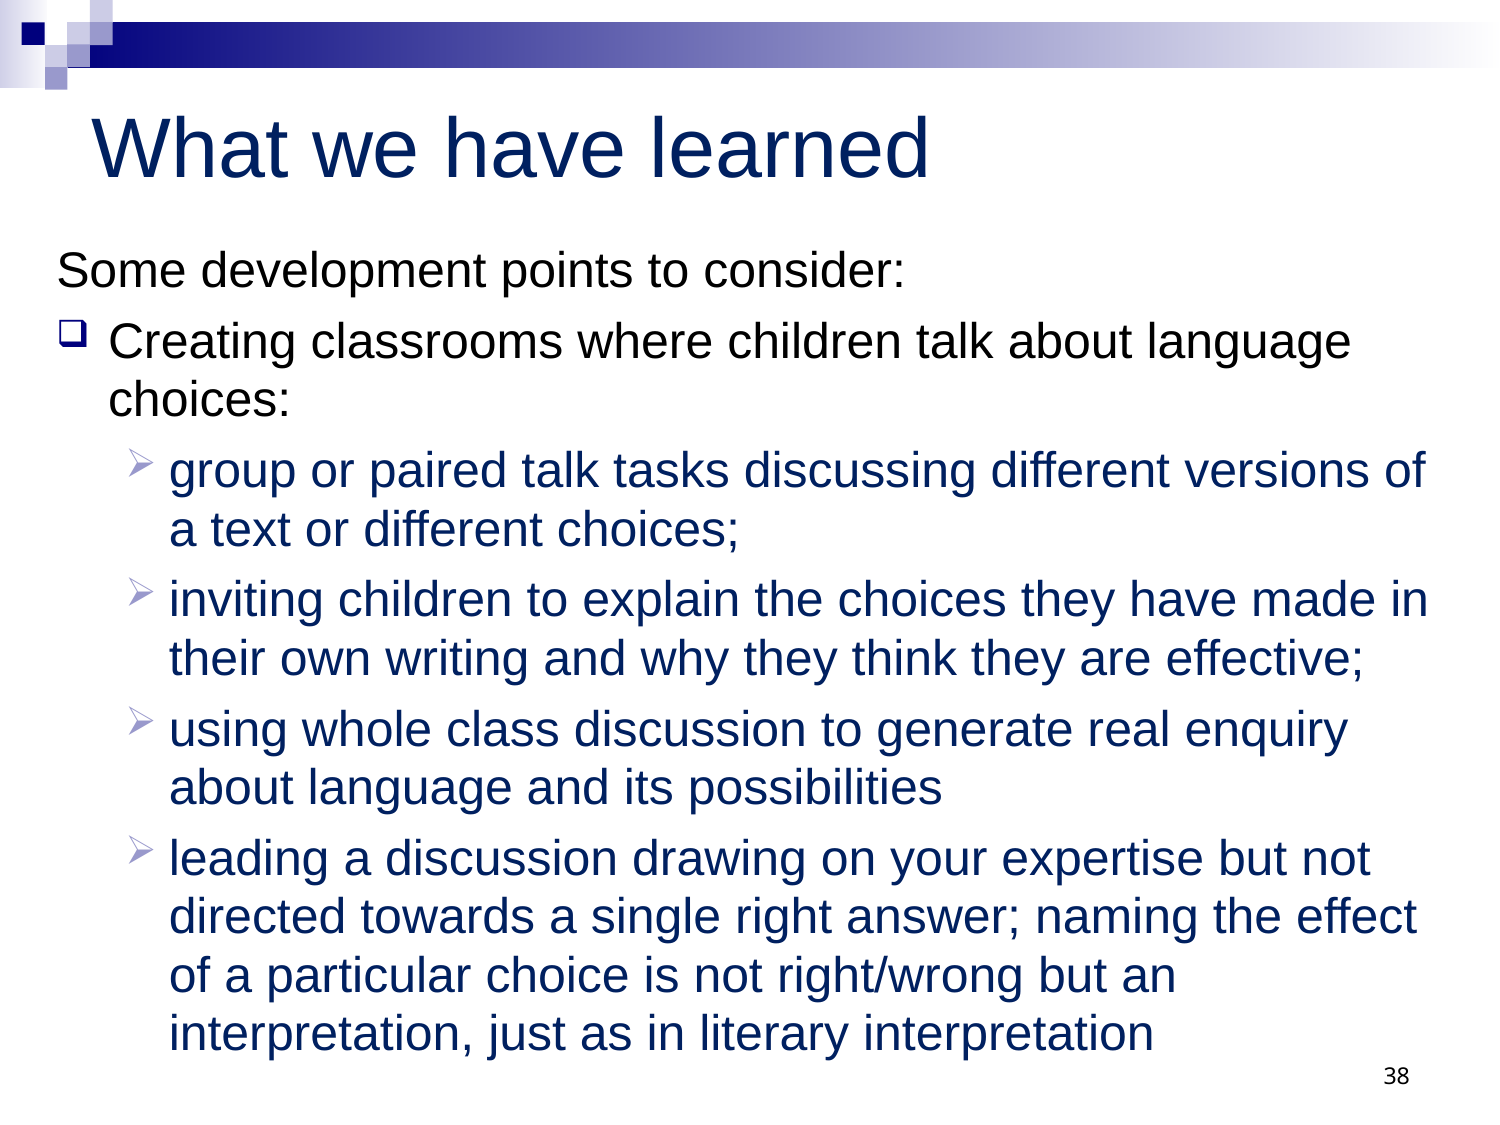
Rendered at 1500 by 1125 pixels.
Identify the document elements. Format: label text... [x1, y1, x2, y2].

slide_number 38 [1074, 1024, 1426, 1101]
title What we have learned [76, 30, 1427, 231]
list Some development points to consider: Creating classrooms where children talk about language choices: group or paired talk tasks discussing different versions of a text or different choices; inviting children to explain the choices they have made in their own writing and why they think they are effective; using whole class discussion to generate real enquiry about language and its possibilities leading a discussion drawing on your expertise but not directed towards a single right answer; naming the effect of a particular choice is not right/wrong but an interpretation, just as in literary interpretation [41, 231, 1448, 1015]
